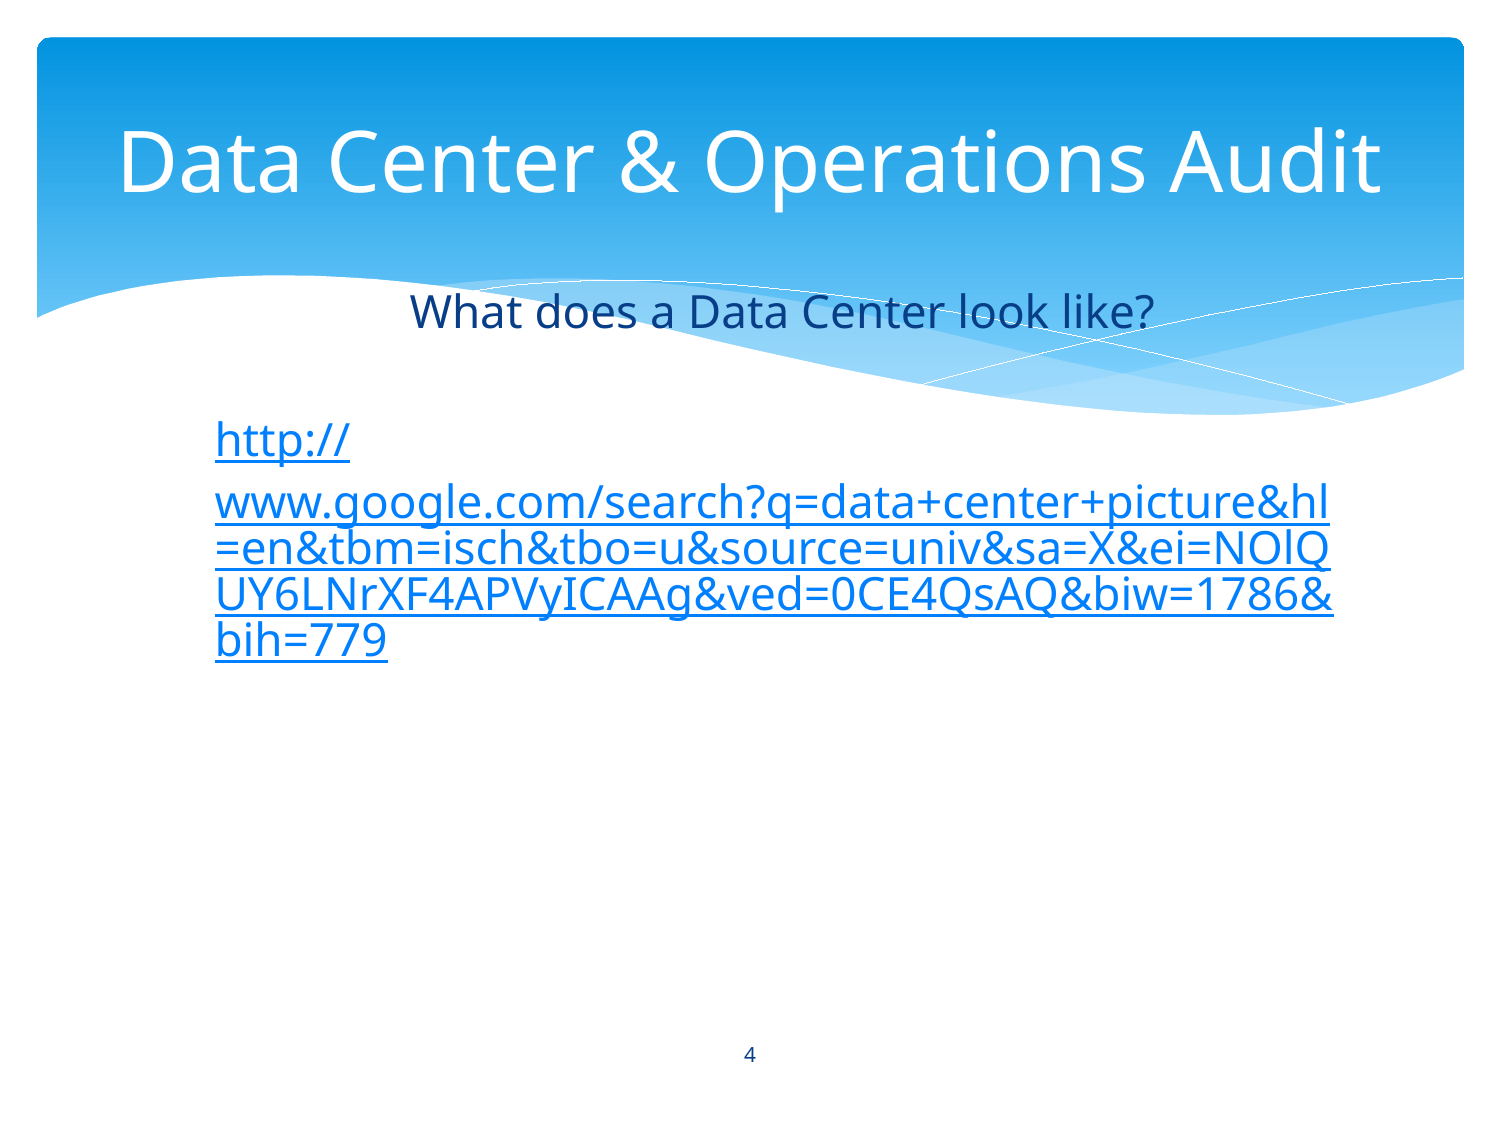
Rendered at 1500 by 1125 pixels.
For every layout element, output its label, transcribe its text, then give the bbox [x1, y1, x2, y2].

title Data Center & Operations Audit [75, 55, 1425, 261]
slide_number 4 [654, 1025, 846, 1086]
list What does a Data Center look like? http://www.google.com/search?q=data+center+picture&hl=en&tbm=isch&tbo=u&source=univ&sa=X&ei=NOlQUY6LNrXF4APVyICAAg&ved=0CE4QsAQ&biw=1786&bih=779 [150, 275, 1366, 713]
